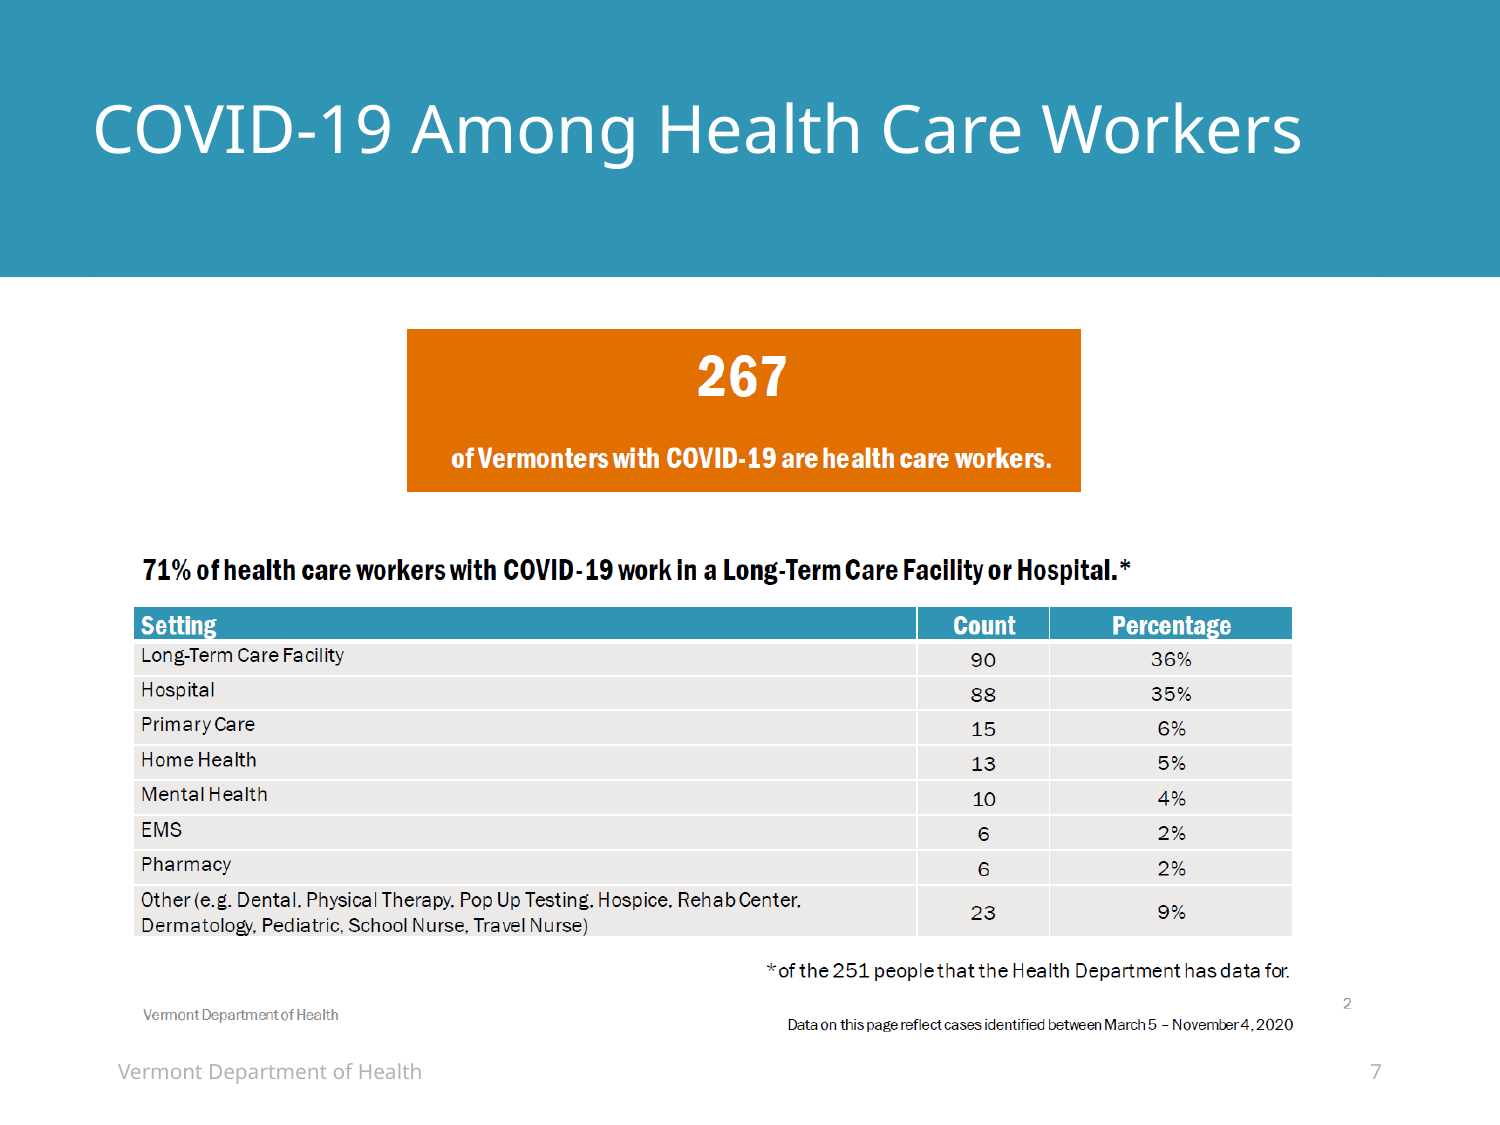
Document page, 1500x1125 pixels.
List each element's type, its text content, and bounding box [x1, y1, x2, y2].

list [89, 277, 1383, 1043]
title [103, 59, 1397, 278]
footer Vermont Department of Health [103, 1043, 610, 1103]
text_box COVID-19 Among Health Care Workers [77, 33, 1372, 230]
slide_number 7 [1059, 1042, 1397, 1103]
